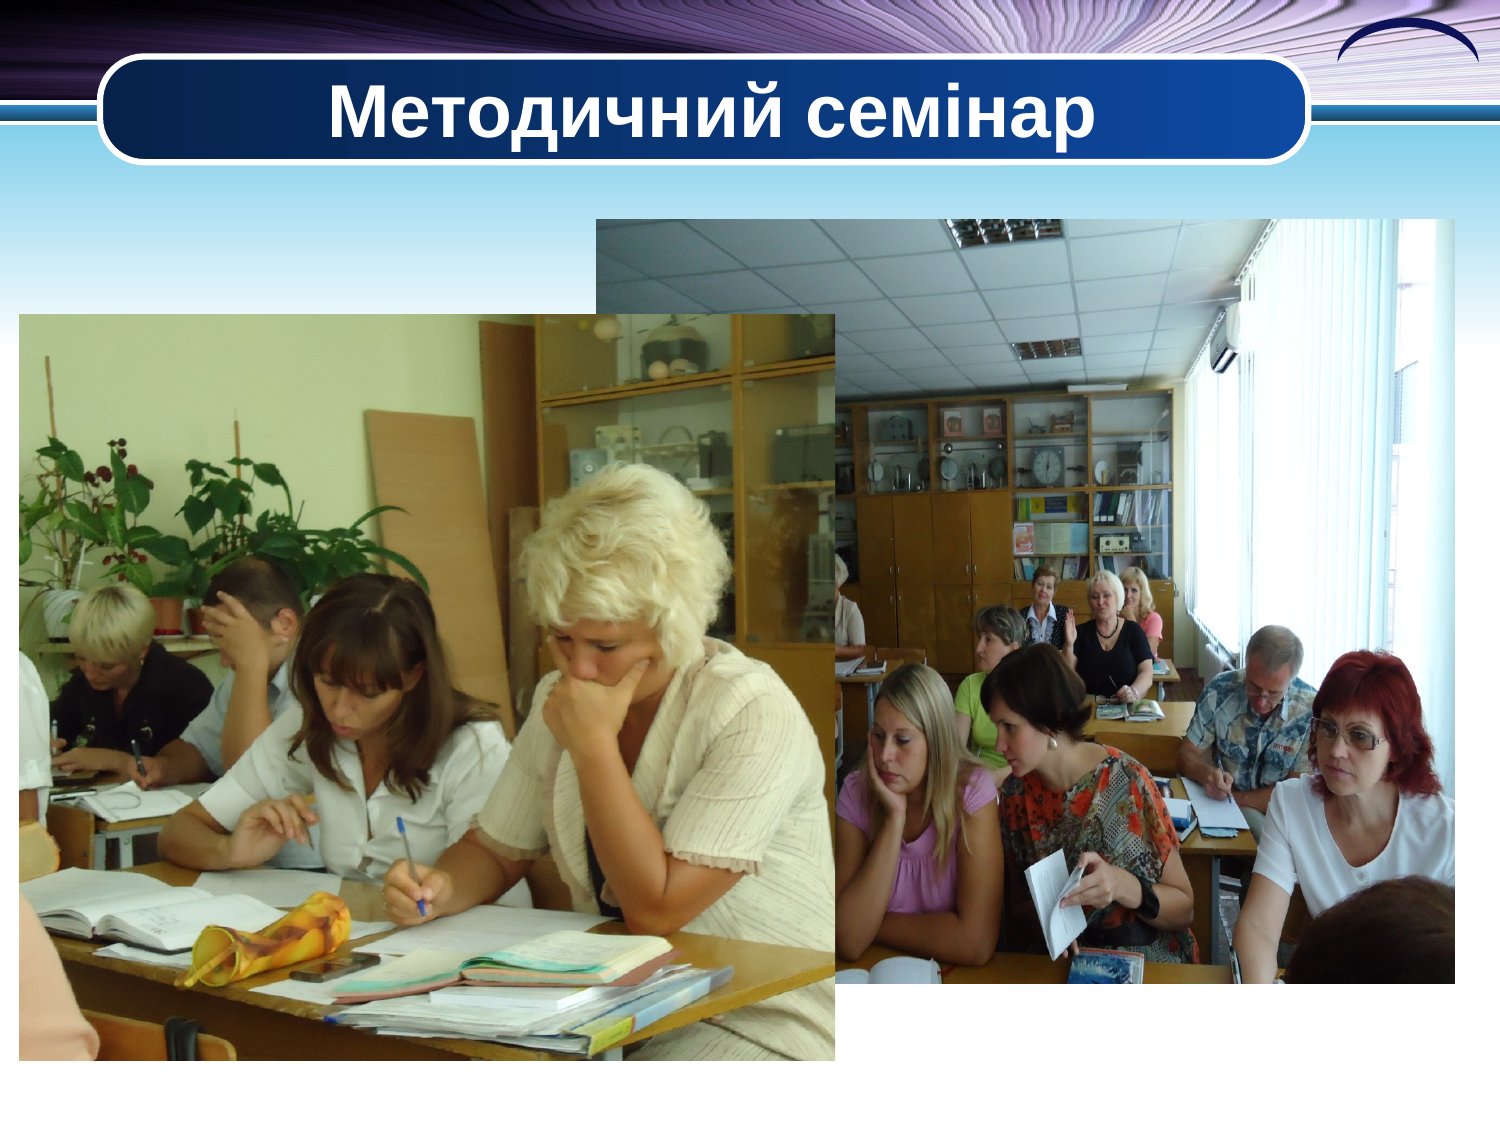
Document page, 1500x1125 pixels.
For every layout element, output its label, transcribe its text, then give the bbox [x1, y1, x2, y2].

title Методичний семінар [137, 61, 1288, 155]
picture [0, 0, 1500, 100]
picture [0, 219, 1455, 1063]
